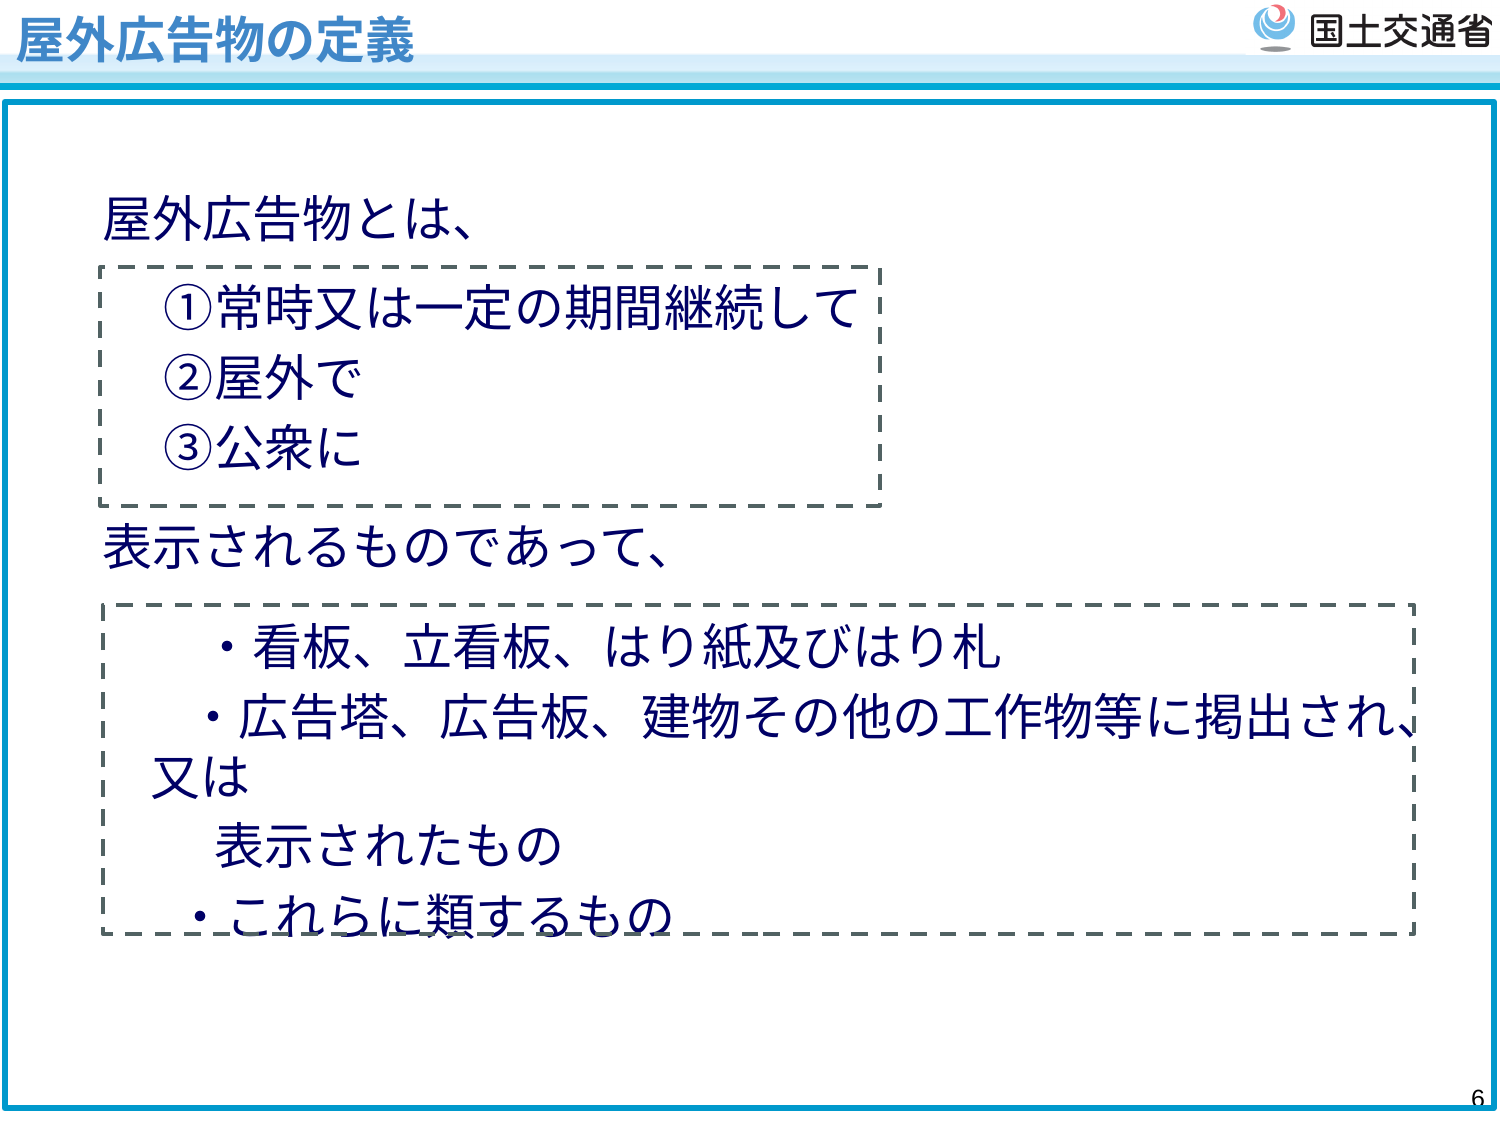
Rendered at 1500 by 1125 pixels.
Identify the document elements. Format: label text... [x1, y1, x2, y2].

text_box [3, 100, 1496, 1110]
slide_number 5 [1149, 1074, 1500, 1125]
title 屋外広告物の定義 [0, 0, 1152, 79]
picture [0, 0, 1500, 82]
